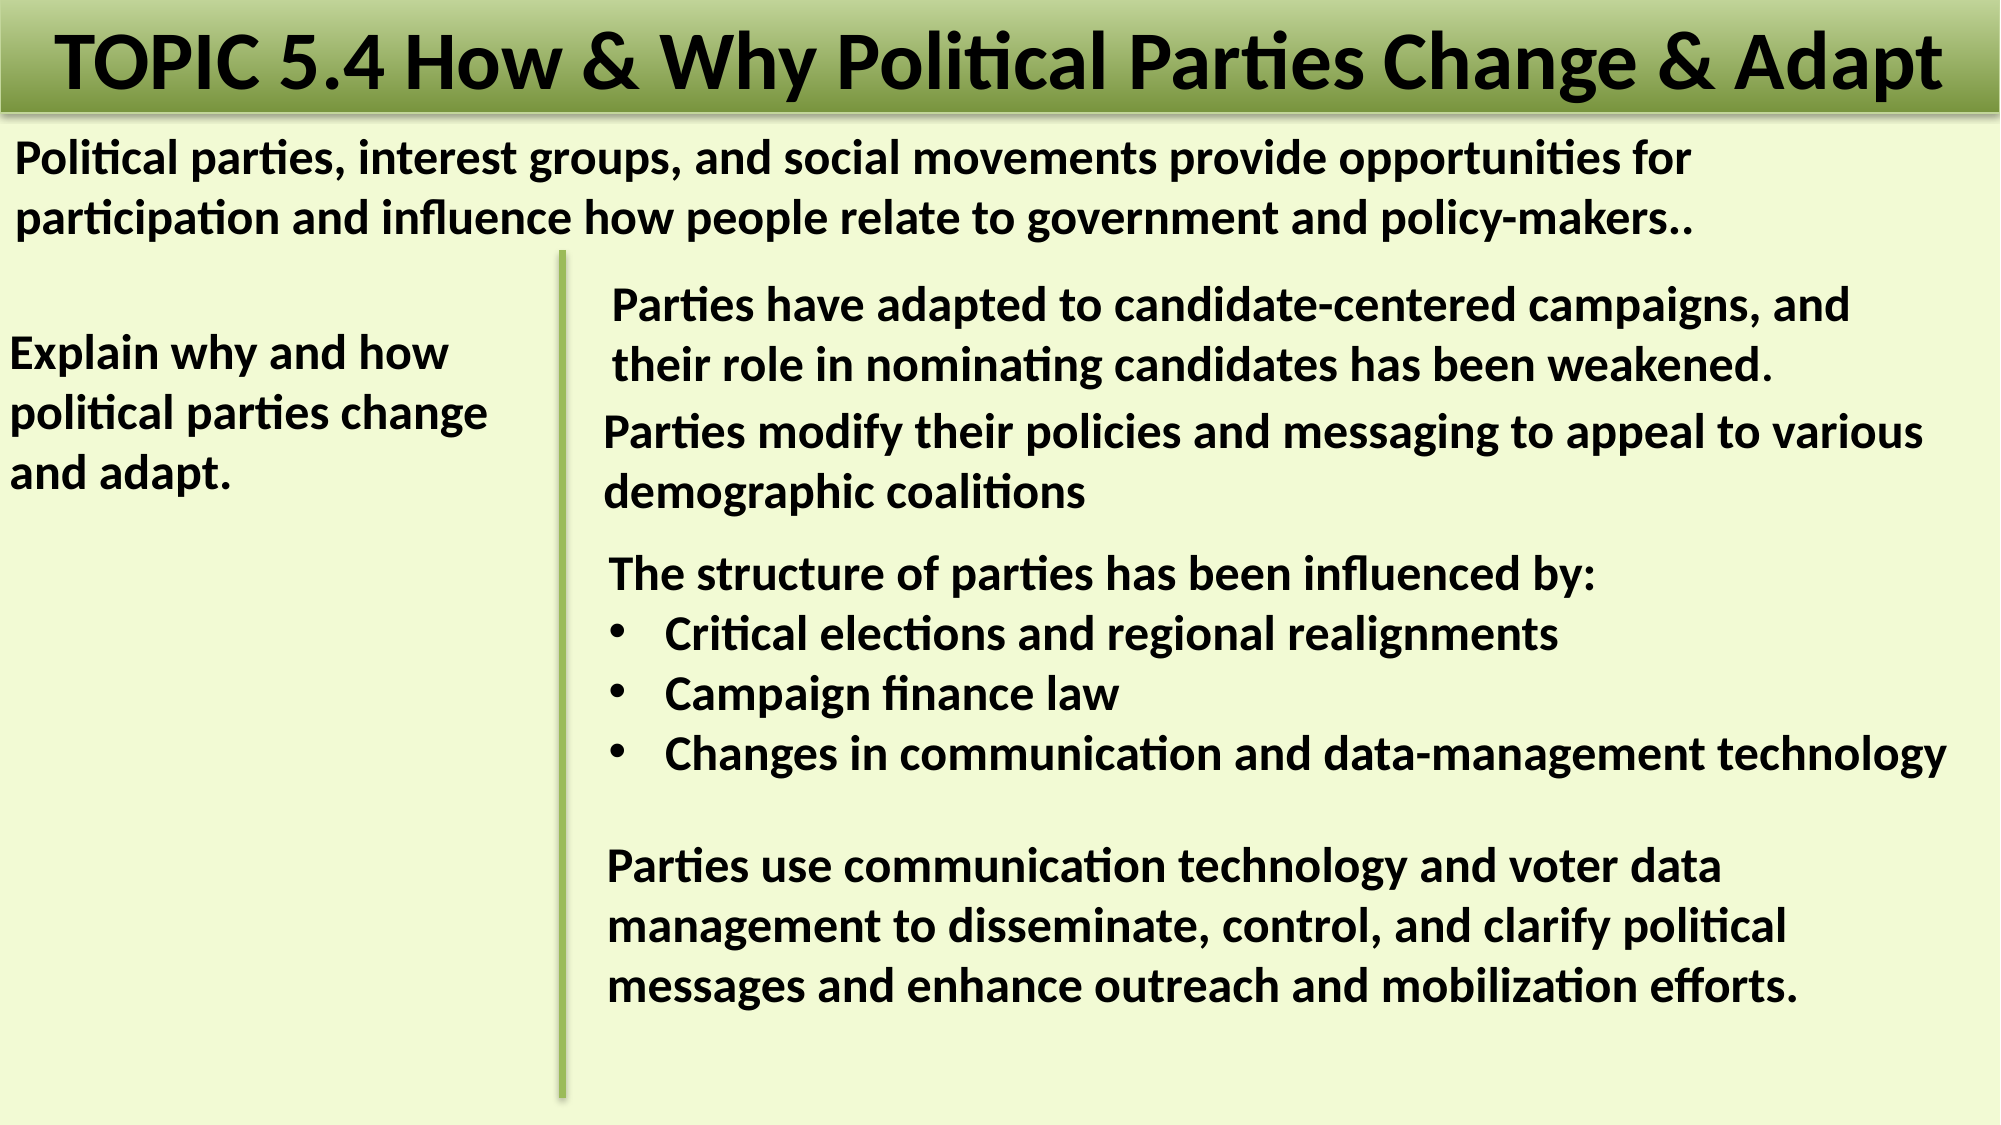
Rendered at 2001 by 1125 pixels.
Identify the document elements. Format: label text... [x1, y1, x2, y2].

text_box Parties use communication technology and voter data management to disseminate, control, and clarify political messages and enhance outreach and mobilization efforts. [592, 824, 2000, 1020]
text_box The structure of parties has been influenced by: Critical elections and regional realignments Campaign finance law Changes in communication and data-management technology [593, 532, 1998, 788]
text_box Explain why and how political parties change and adapt. [0, 312, 554, 508]
text_box Political parties, interest groups, and social movements provide opportunities for participation and influence how people relate to government and policy-makers.. [0, 116, 2000, 252]
text_box Parties modify their policies and messaging to appeal to various demographic coalitions [588, 391, 1977, 527]
text_box Parties have adapted to candidate-centered campaigns, and their role in nominating candidates has been weakened. [597, 264, 1965, 391]
text_box Explain why and how political parties change and adapt. [571, 312, 577, 508]
text_box TOPIC 5.4 How & Why Political Parties Change & Adapt [0, 0, 2000, 114]
